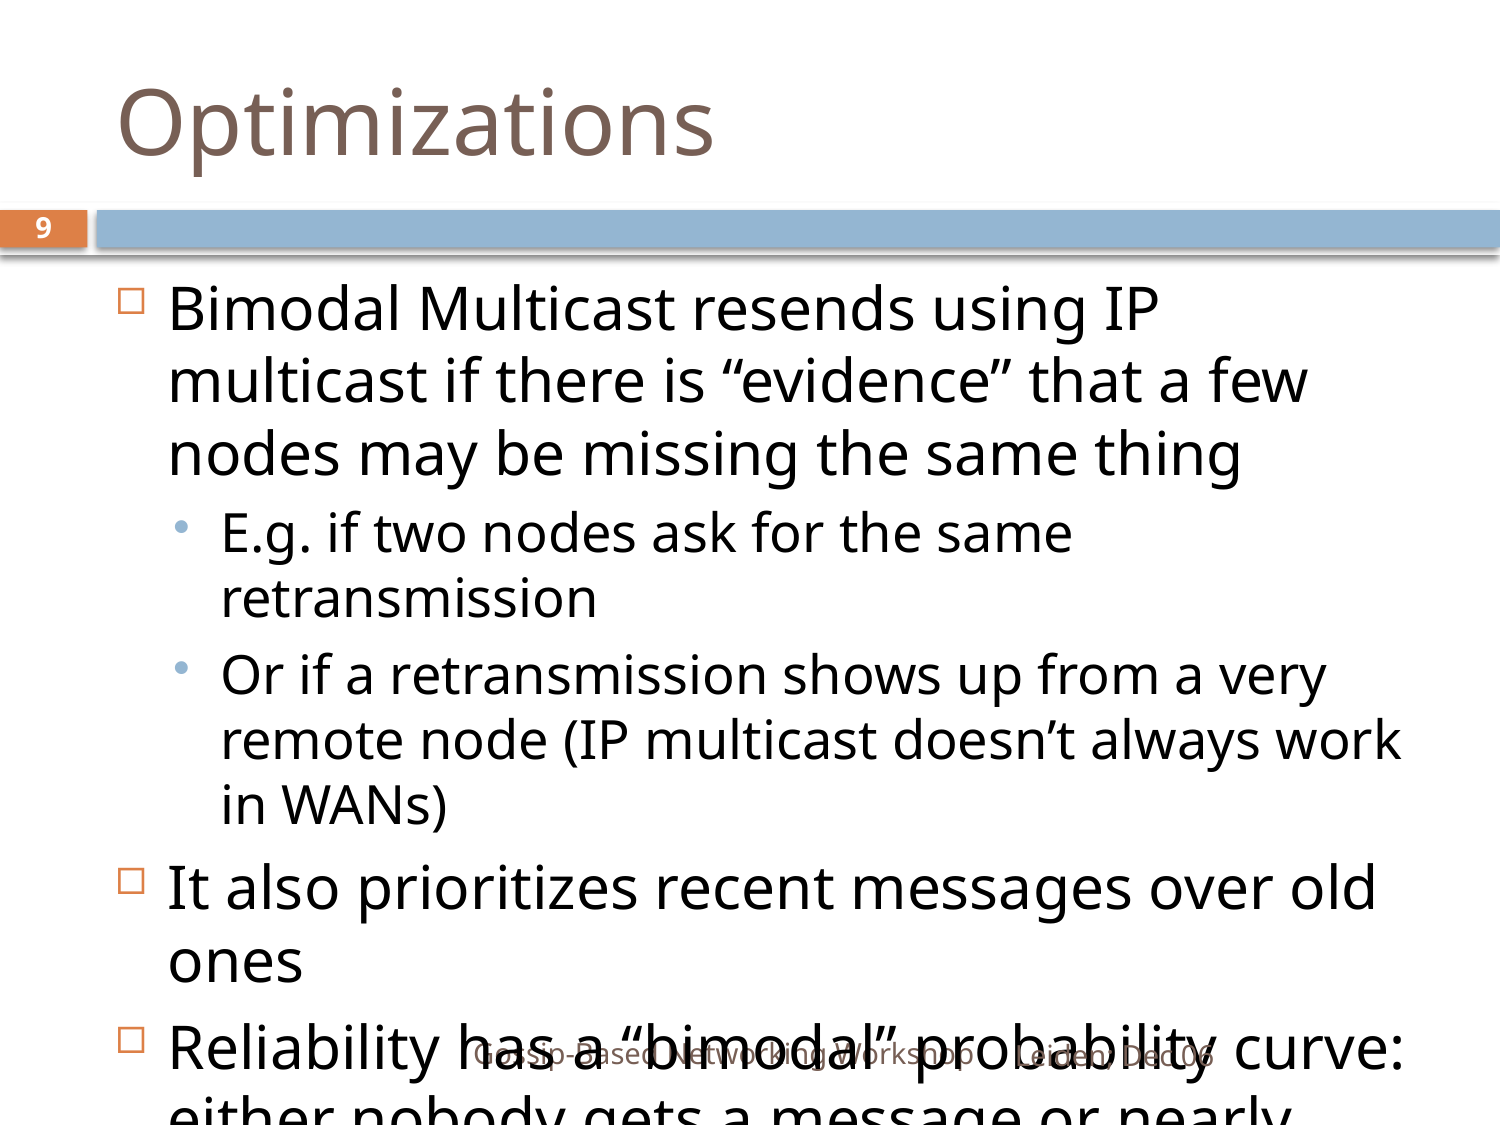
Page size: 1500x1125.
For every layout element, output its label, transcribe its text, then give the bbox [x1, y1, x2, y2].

slide_number 9 [0, 208, 88, 249]
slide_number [999, 1025, 1438, 1085]
list Bimodal Multicast resends using IP multicast if there is “evidence” that a few nodes may be missing the same thing E.g. if two nodes ask for the same retransmission Or if a retransmission shows up from a very remote node (IP multicast doesn’t always work in WANs) It also prioritizes recent messages over old ones Reliability has a “bimodal” probability curve: either nobody gets a message or nearly everyone does [100, 262, 1438, 1000]
footer Gossip-Based Networking Workshop [99, 1024, 990, 1085]
title Optimizations [100, 37, 1438, 200]
